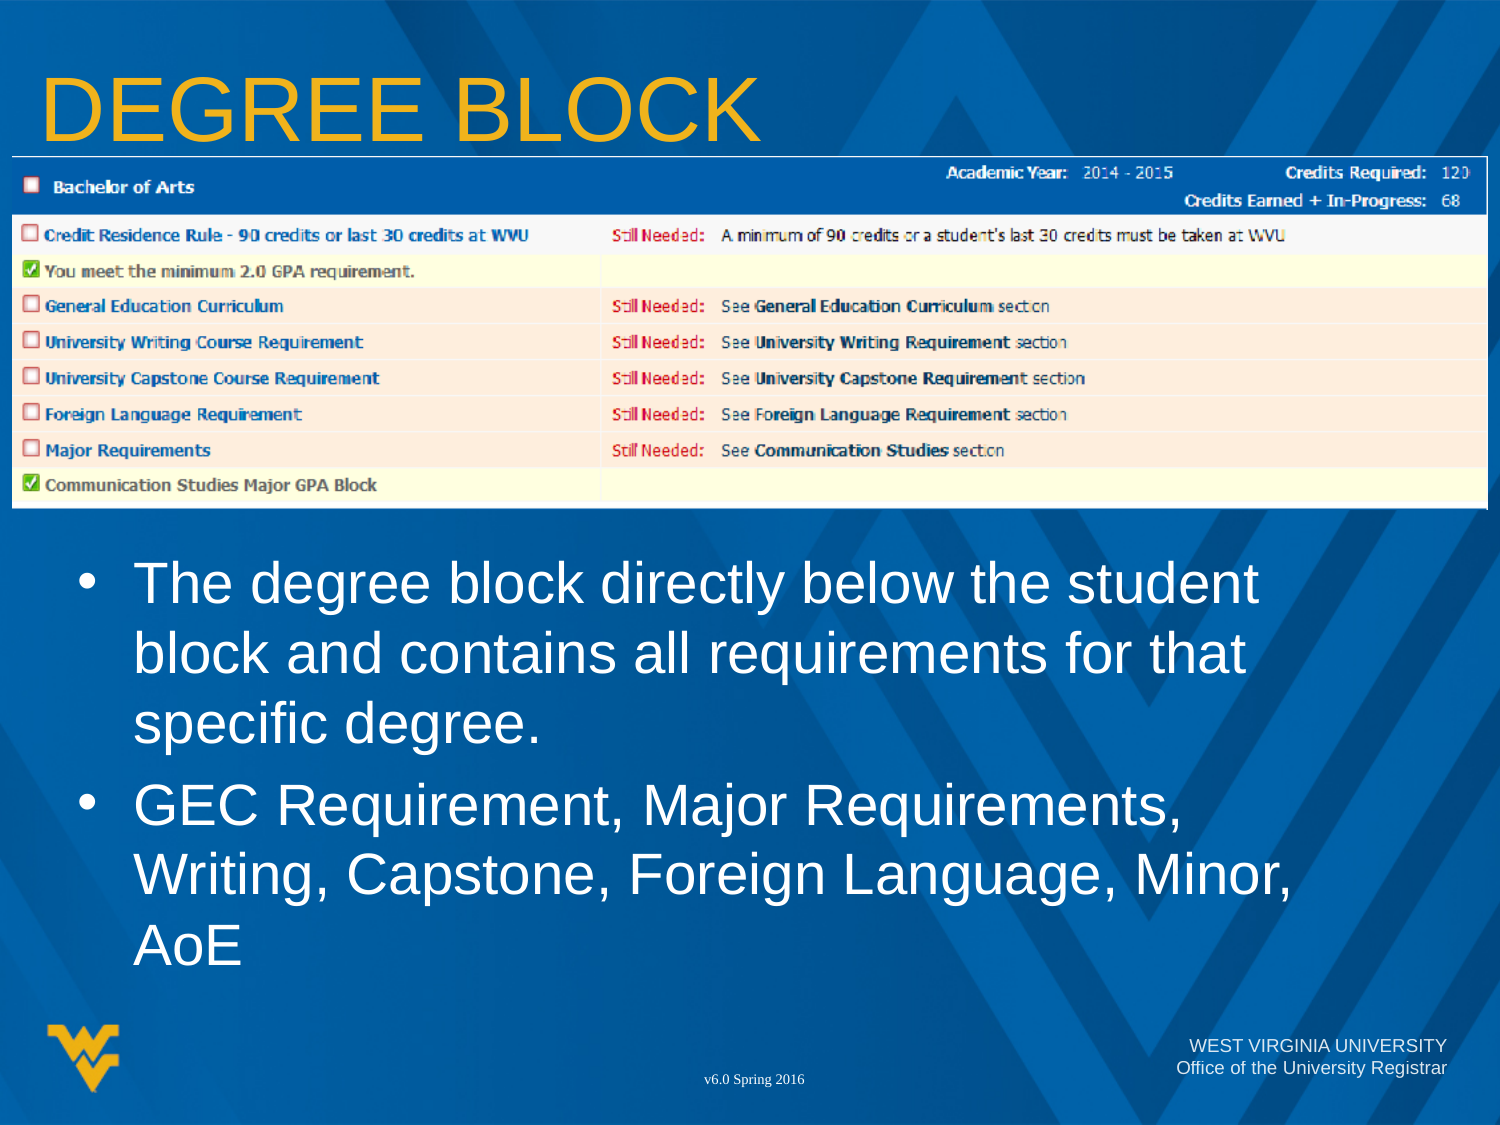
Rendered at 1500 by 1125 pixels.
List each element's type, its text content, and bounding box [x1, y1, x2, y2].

picture [0, 0, 1500, 1125]
list The degree block directly below the student block and contains all requirements for that specific degree. GEC Requirement, Major Requirements, Writing, Capstone, Foreign Language, Minor, AoE [62, 537, 1413, 988]
text_box v6.0 Spring 2016 [687, 1062, 825, 1095]
title Degree Block [24, 10, 1375, 155]
